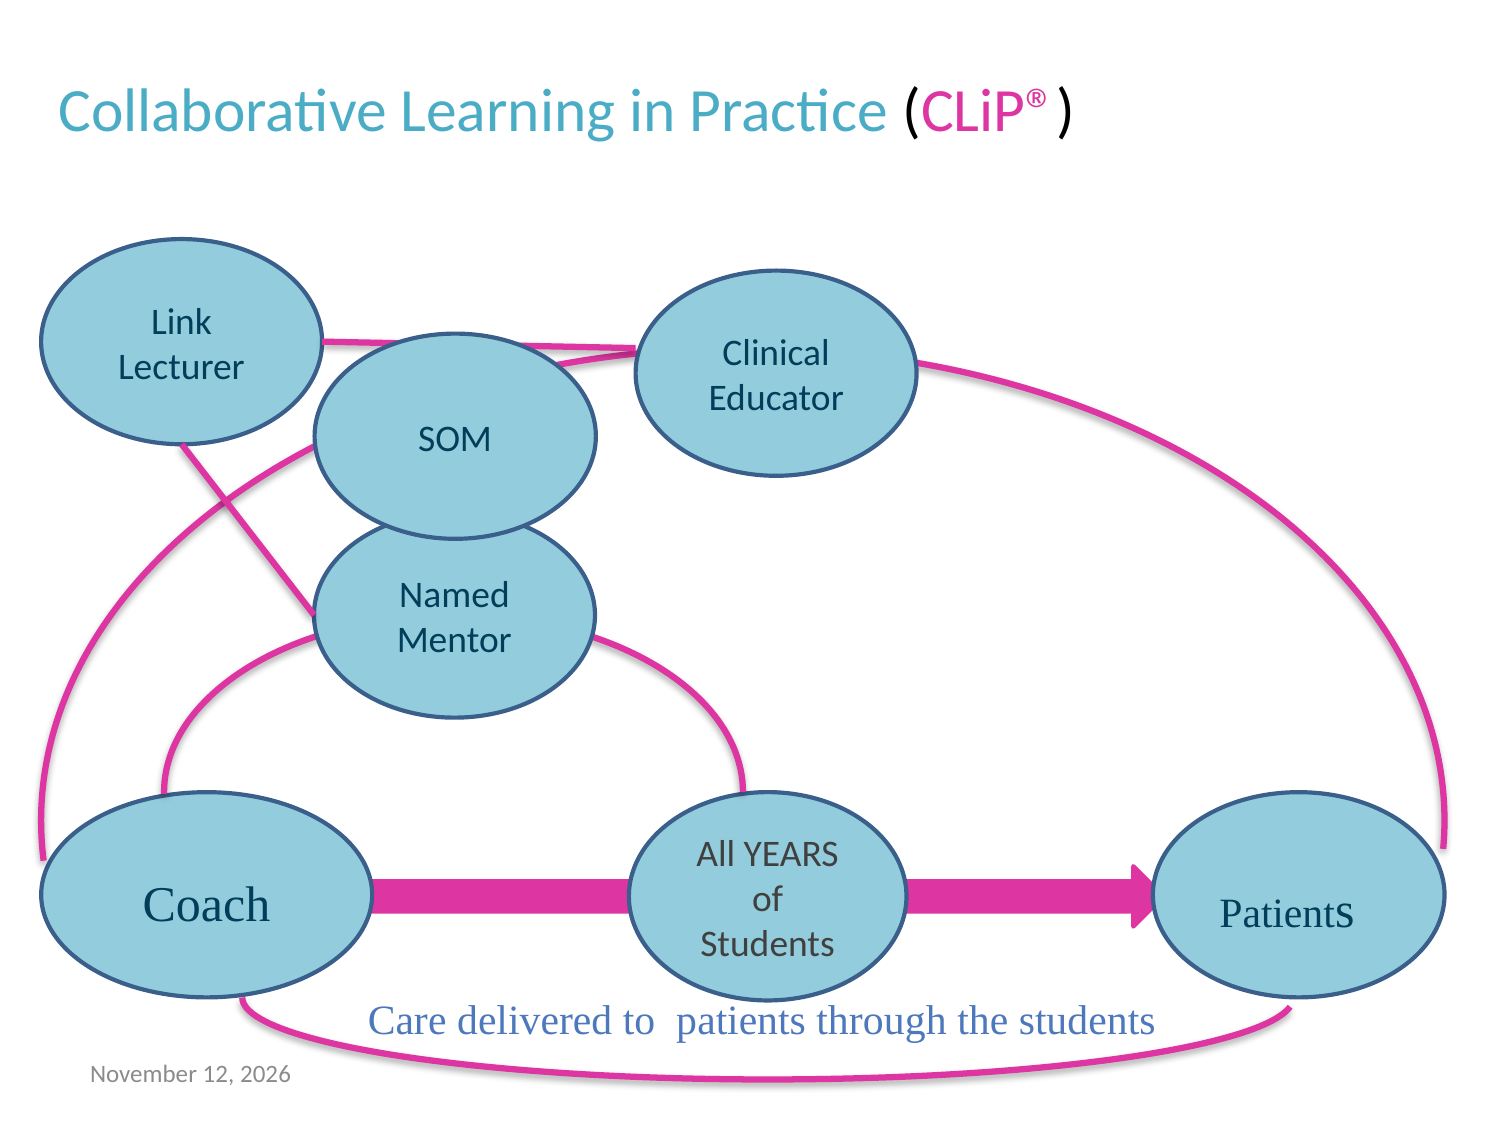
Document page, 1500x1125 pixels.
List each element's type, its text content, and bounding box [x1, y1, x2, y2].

text_box Link Lecturer [39, 236, 325, 447]
text_box Patients [1204, 869, 1382, 945]
text_box SOM [312, 357, 598, 541]
text_box All YEARS of Students [626, 829, 909, 987]
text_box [321, 341, 636, 349]
text_box Coach [117, 864, 296, 940]
text_box Clinical Educator [633, 268, 919, 478]
text_box [39, 851, 375, 1000]
text_box [239, 997, 1293, 1083]
text_box [372, 879, 628, 914]
title Collaborative Learning in Practice (CLiP®) [17, 33, 1117, 181]
text_box [1150, 846, 1447, 1000]
text_box SOM [398, 331, 512, 340]
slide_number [75, 1042, 425, 1103]
text_box [37, 359, 1448, 862]
text_box [16, 17, 1473, 1108]
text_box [181, 444, 315, 616]
text_box Care delivered to patients through the students [346, 985, 1178, 1051]
text_box [907, 864, 1152, 929]
